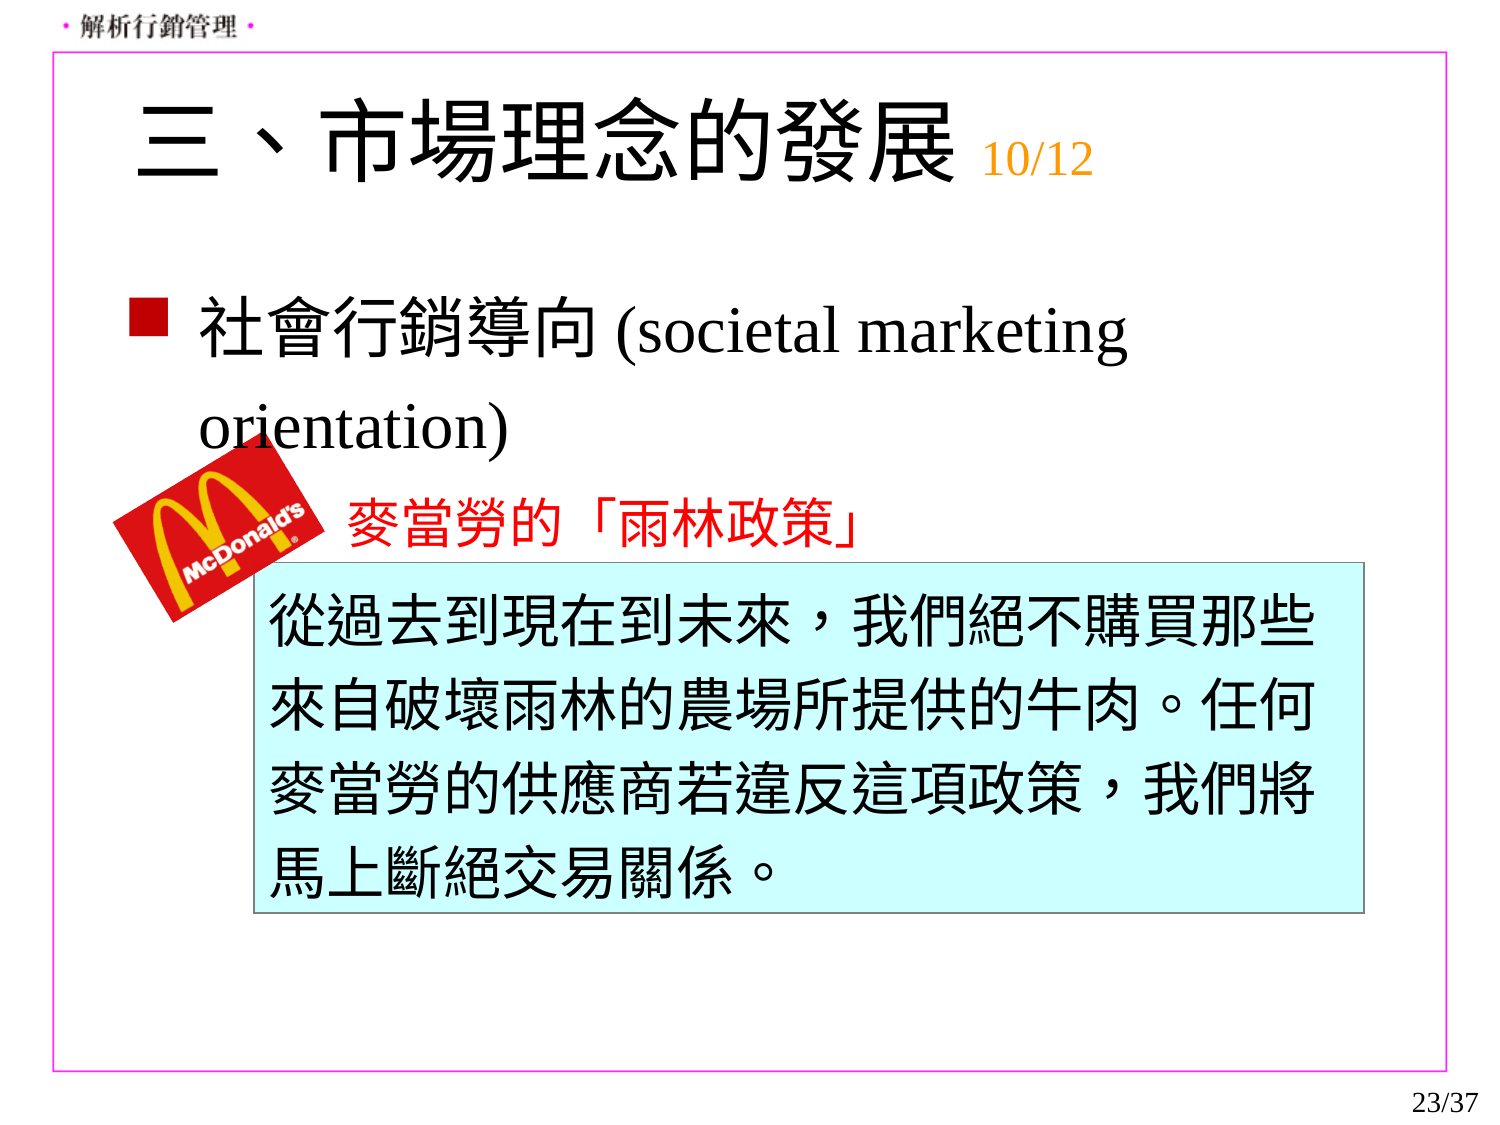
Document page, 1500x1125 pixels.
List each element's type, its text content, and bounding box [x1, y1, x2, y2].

title 三、市場理念的發展10/12 [117, 45, 1412, 233]
text_box 麥當勞的「雨林政策」 [331, 482, 904, 562]
list 社會行銷導向(societal marketing orientation) [108, 262, 1434, 433]
text_box 從過去到現在到未來，我們絕不購買那些來自破壞雨林的農場所提供的牛肉。任何麥當勞的供應商若違反這項政策，我們將馬上斷絕交易關係。 [253, 562, 1365, 914]
slide_number 23/37 [1375, 1075, 1495, 1124]
picture [0, 0, 1500, 1125]
